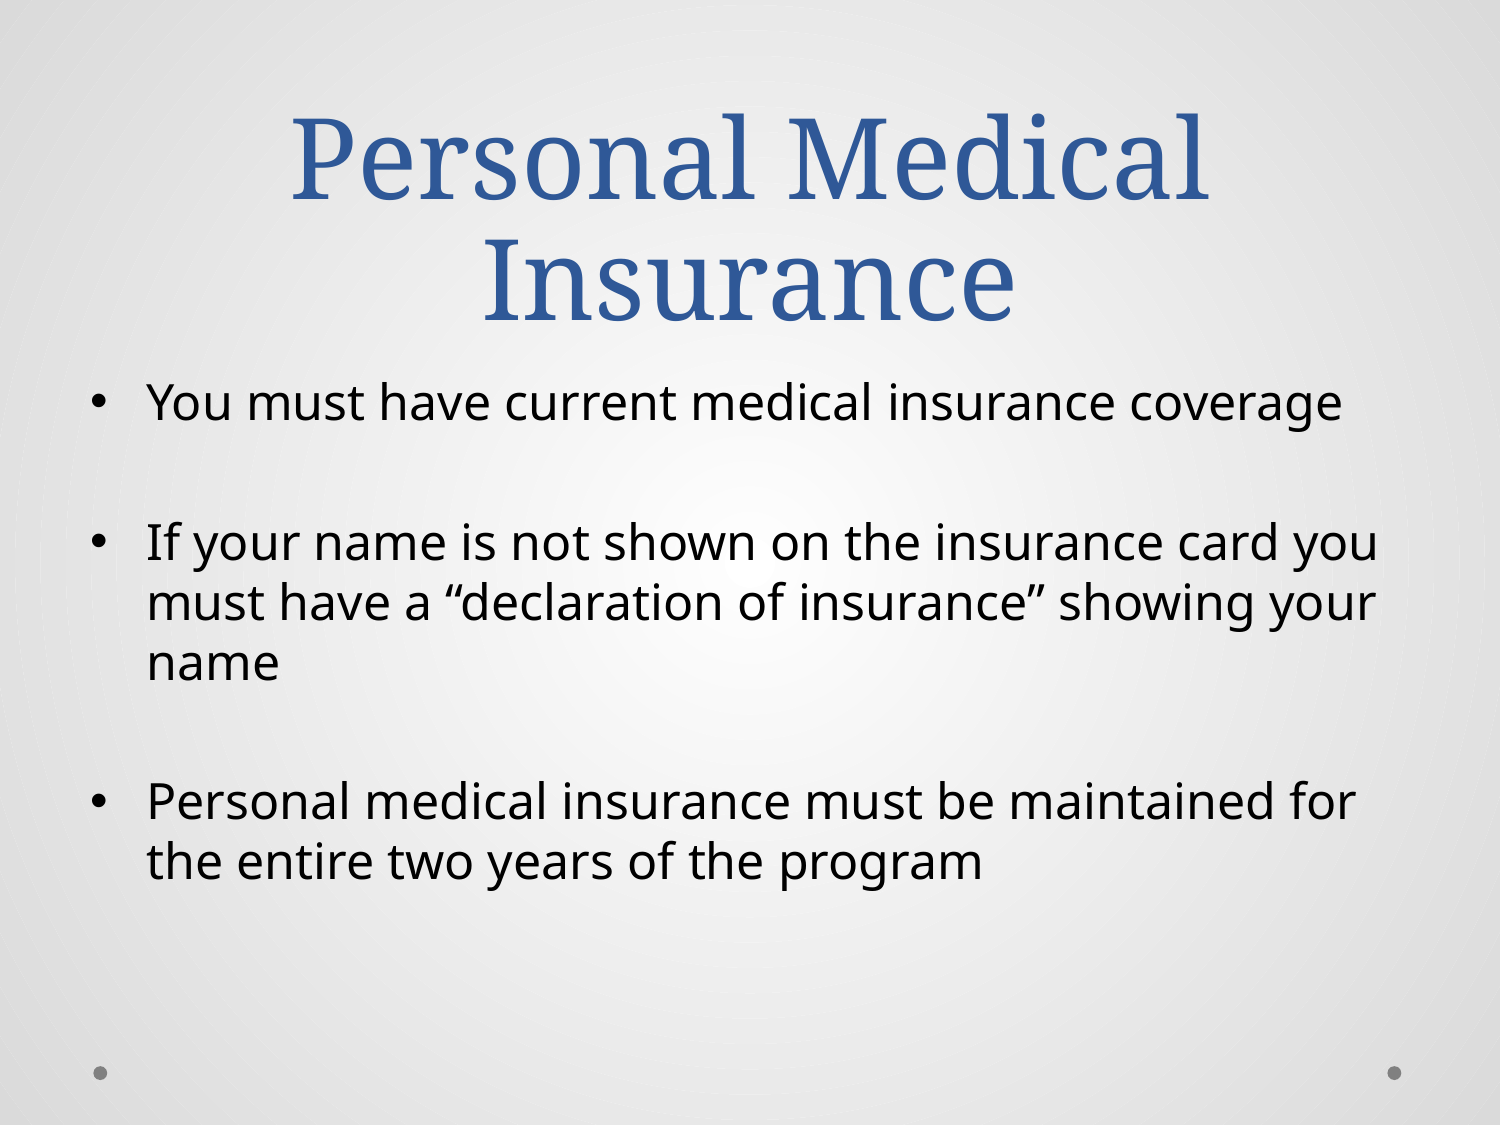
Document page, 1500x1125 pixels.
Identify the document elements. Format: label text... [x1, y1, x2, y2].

title Personal Medical Insurance [75, 0, 1425, 350]
list You must have current medical insurance coverage If your name is not shown on the insurance card you must have a “declaration of insurance” showing your name Personal medical insurance must be maintained for the entire two years of the program [75, 362, 1425, 1005]
